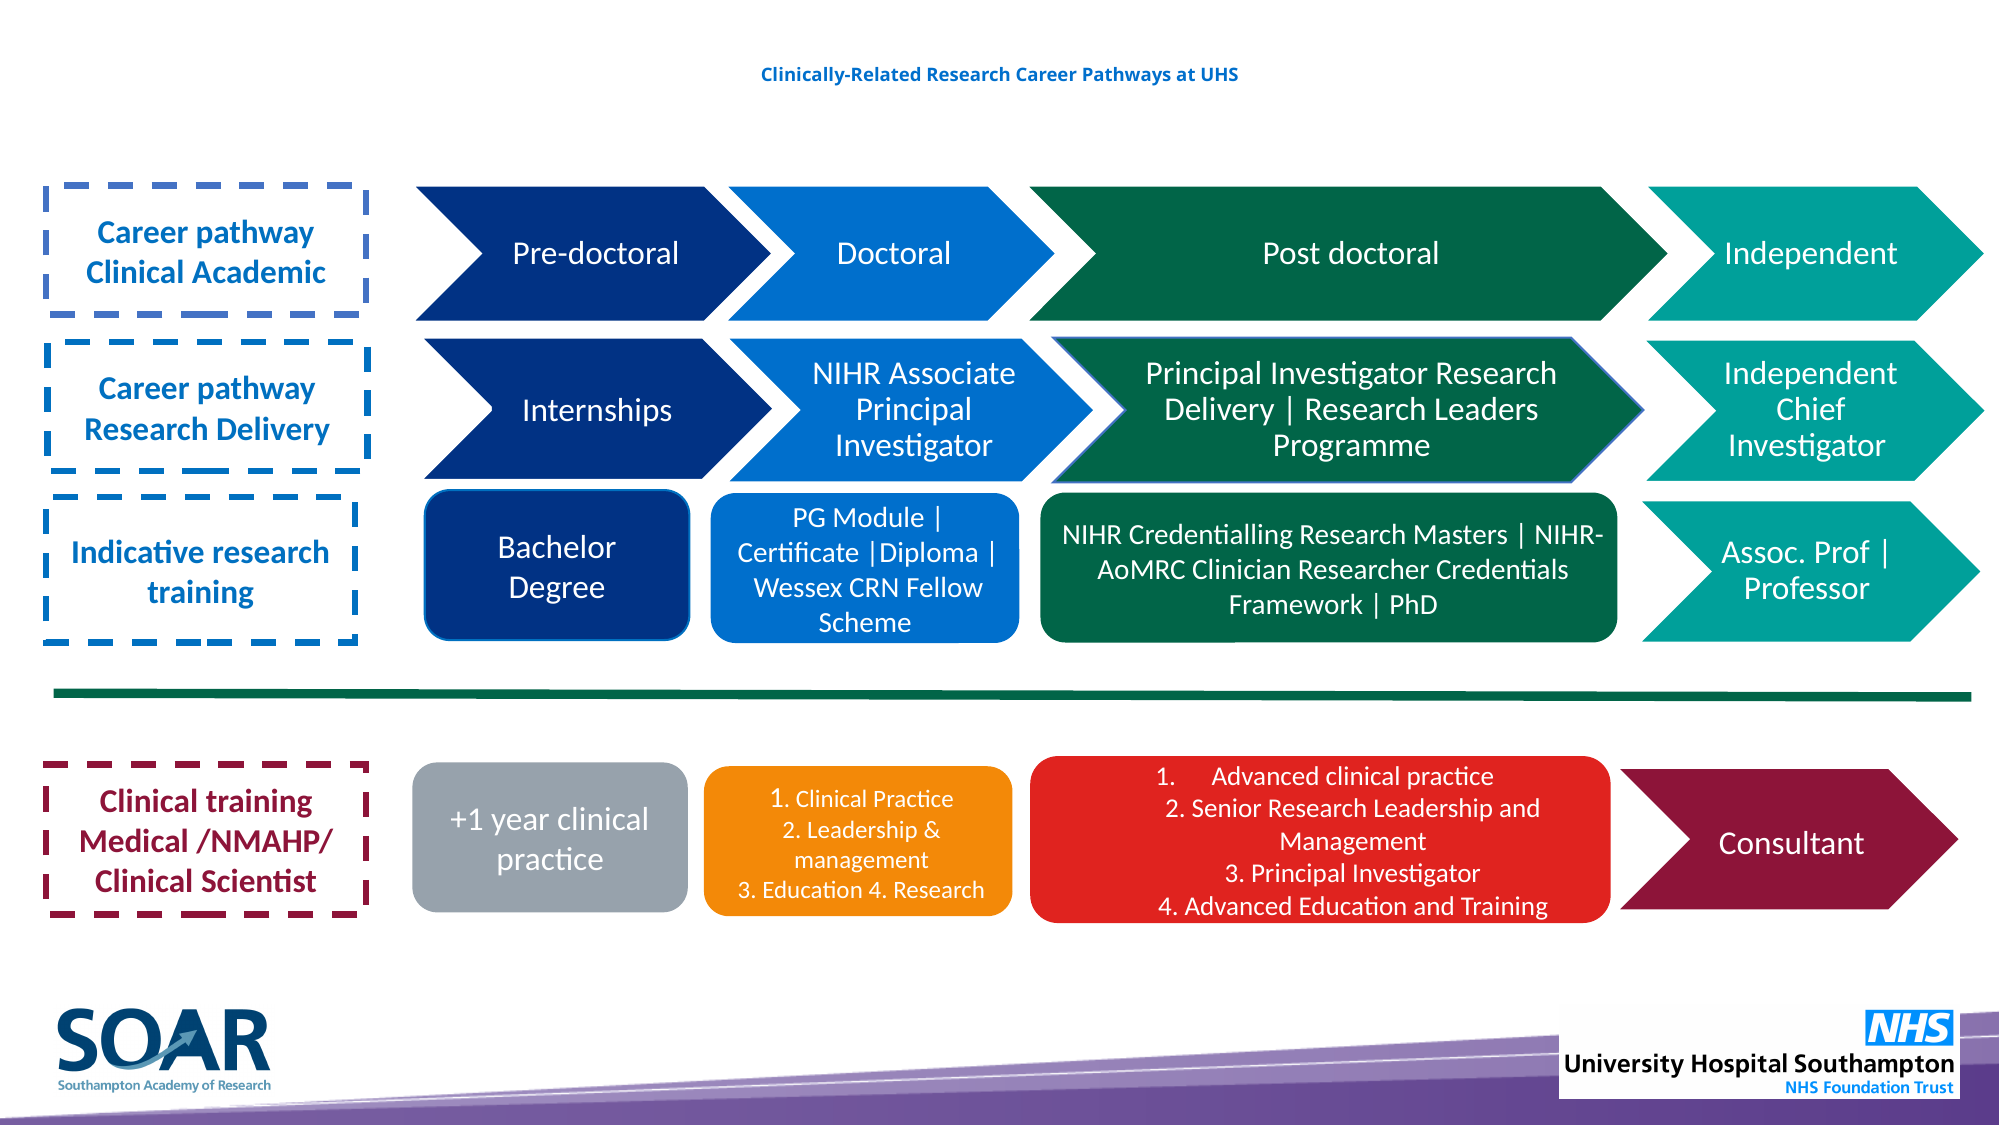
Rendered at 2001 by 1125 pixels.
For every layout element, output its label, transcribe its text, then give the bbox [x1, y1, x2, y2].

title Clinically-Related Research Career Pathways at UHS [64, 17, 1936, 151]
text_box Clinical training Medical /NMAHP/ Clinical Scientist [45, 764, 367, 916]
picture [0, 1004, 1999, 1125]
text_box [46, 181, 1987, 644]
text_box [53, 693, 1972, 697]
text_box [412, 756, 1961, 924]
